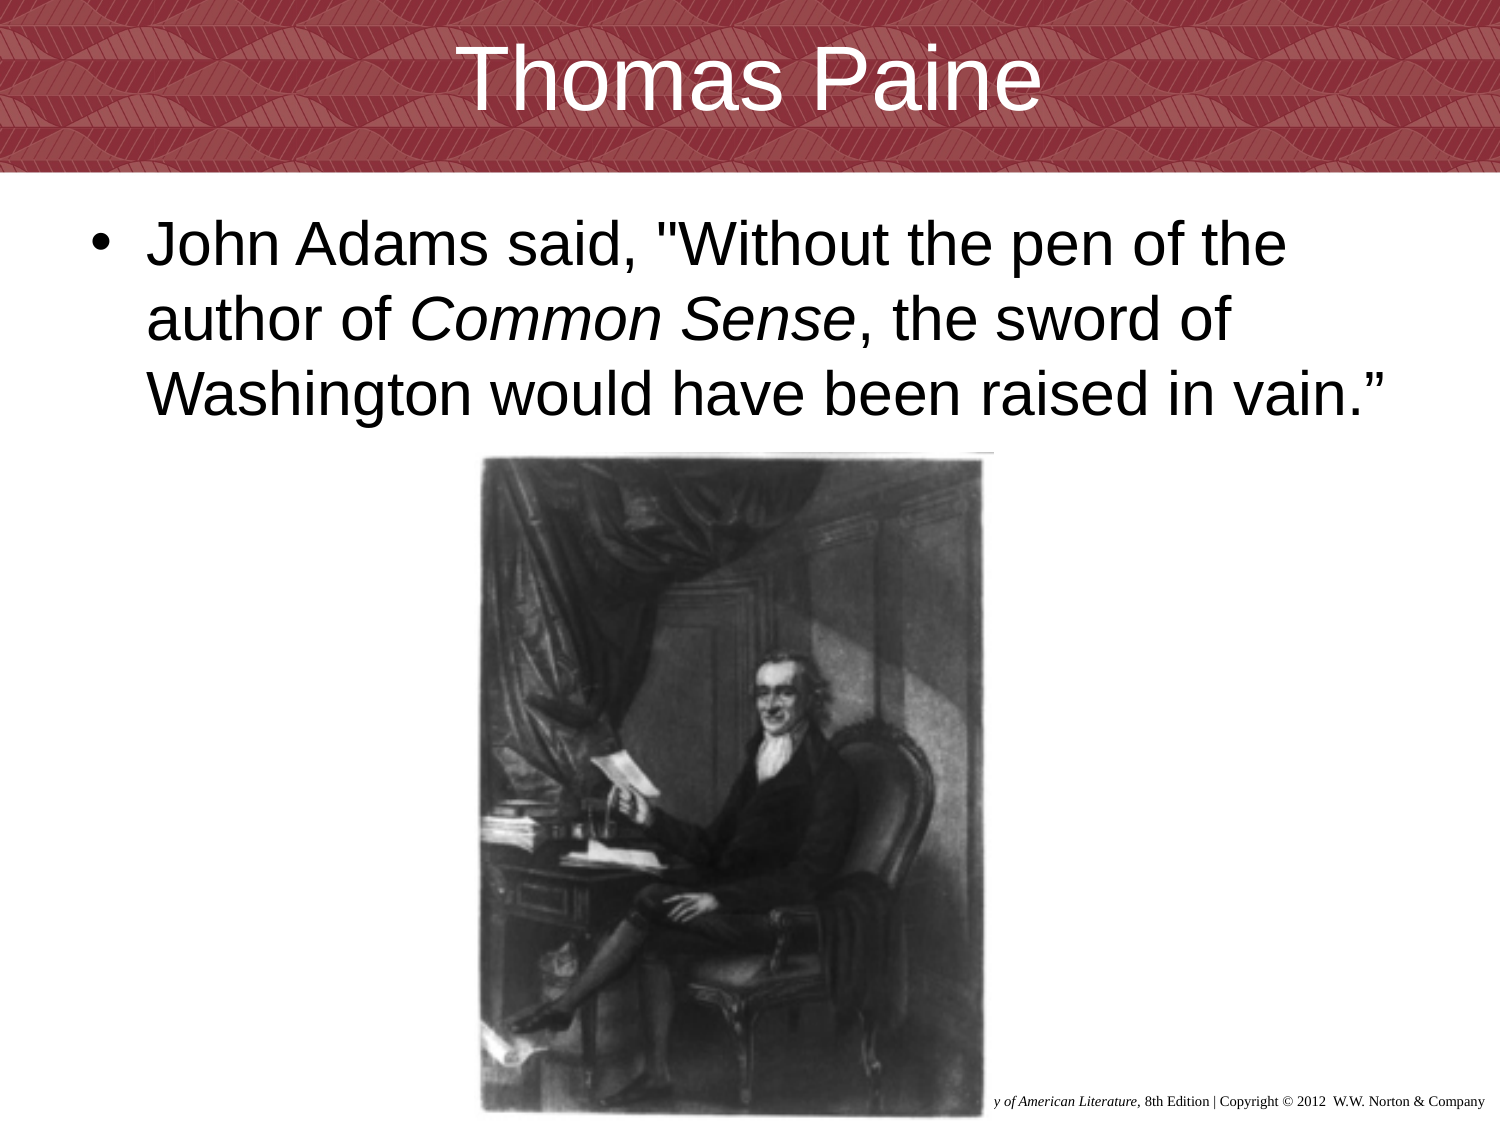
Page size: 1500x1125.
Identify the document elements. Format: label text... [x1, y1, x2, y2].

picture [0, 0, 1500, 1125]
list John Adams said, "Without the pen of the author of Common Sense, the sword of Washington would have been raised in vain.” [74, 195, 1426, 1022]
title Thomas Paine [74, 11, 1426, 159]
